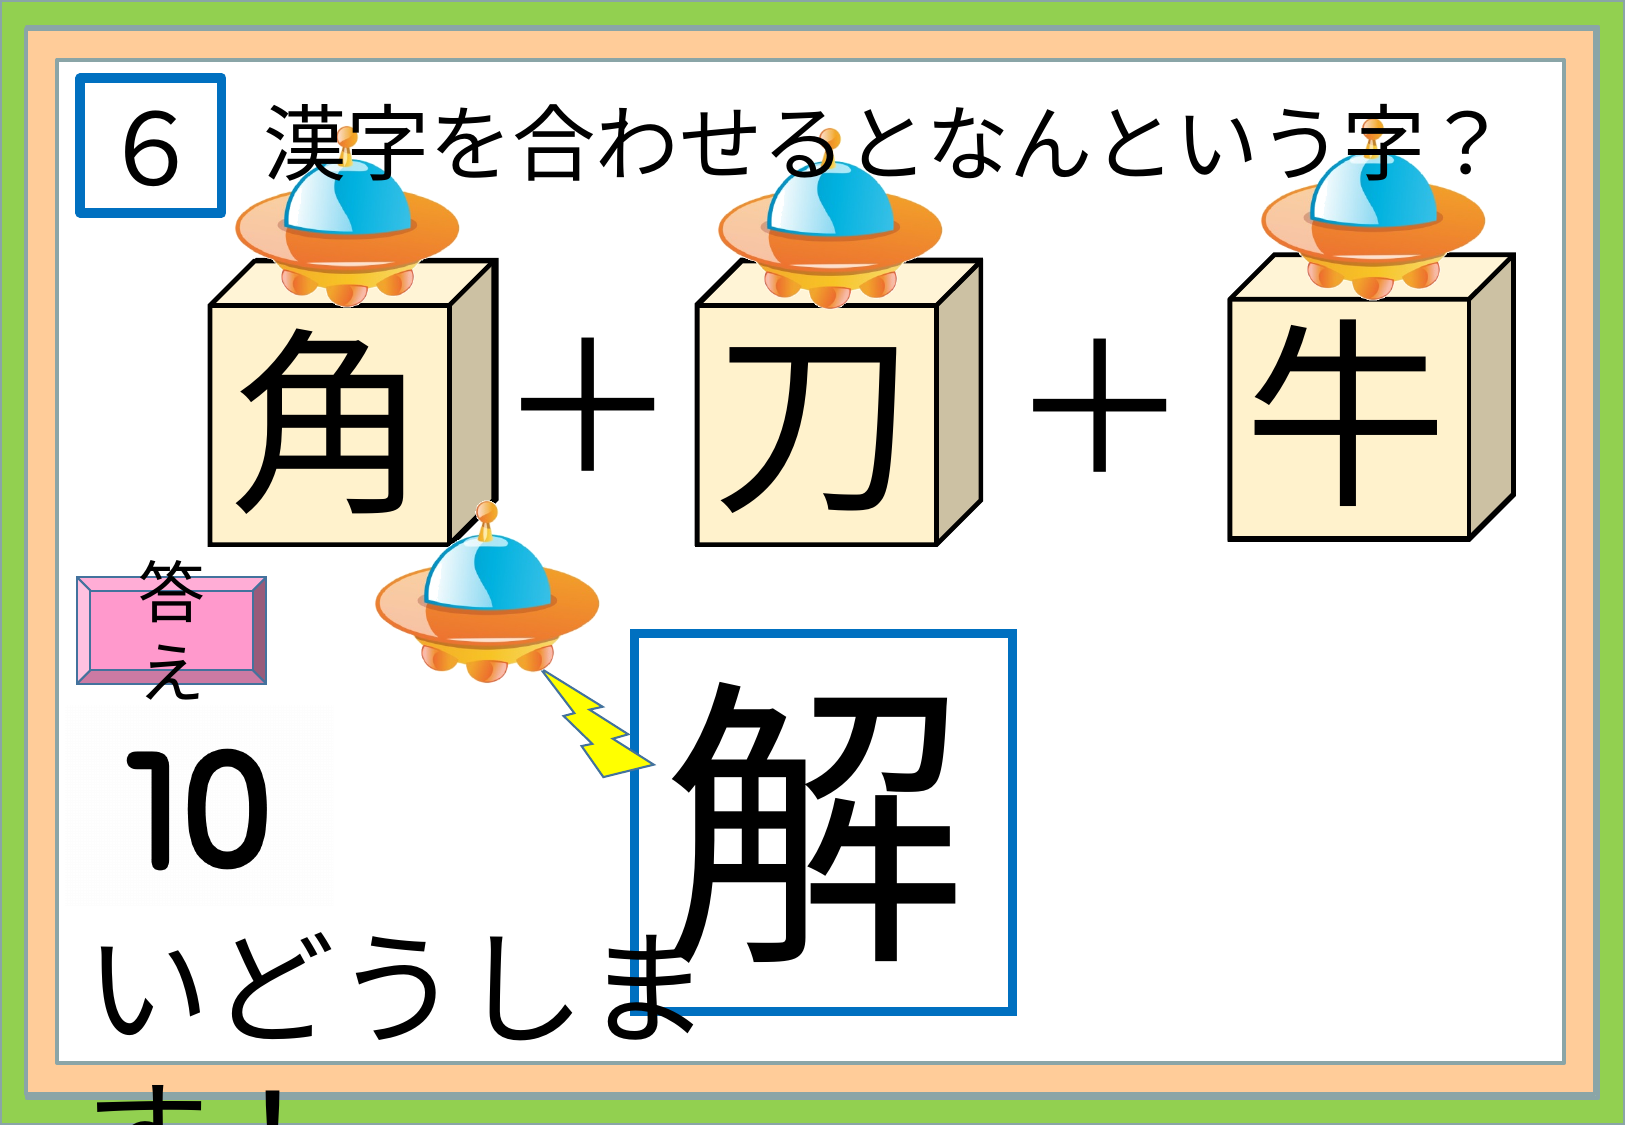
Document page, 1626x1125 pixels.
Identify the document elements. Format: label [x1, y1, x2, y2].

picture [232, 123, 460, 308]
picture [715, 125, 943, 310]
text_box [0, 0, 1625, 1125]
picture [372, 498, 600, 684]
picture [1258, 115, 1486, 301]
text_box [64, 704, 334, 907]
